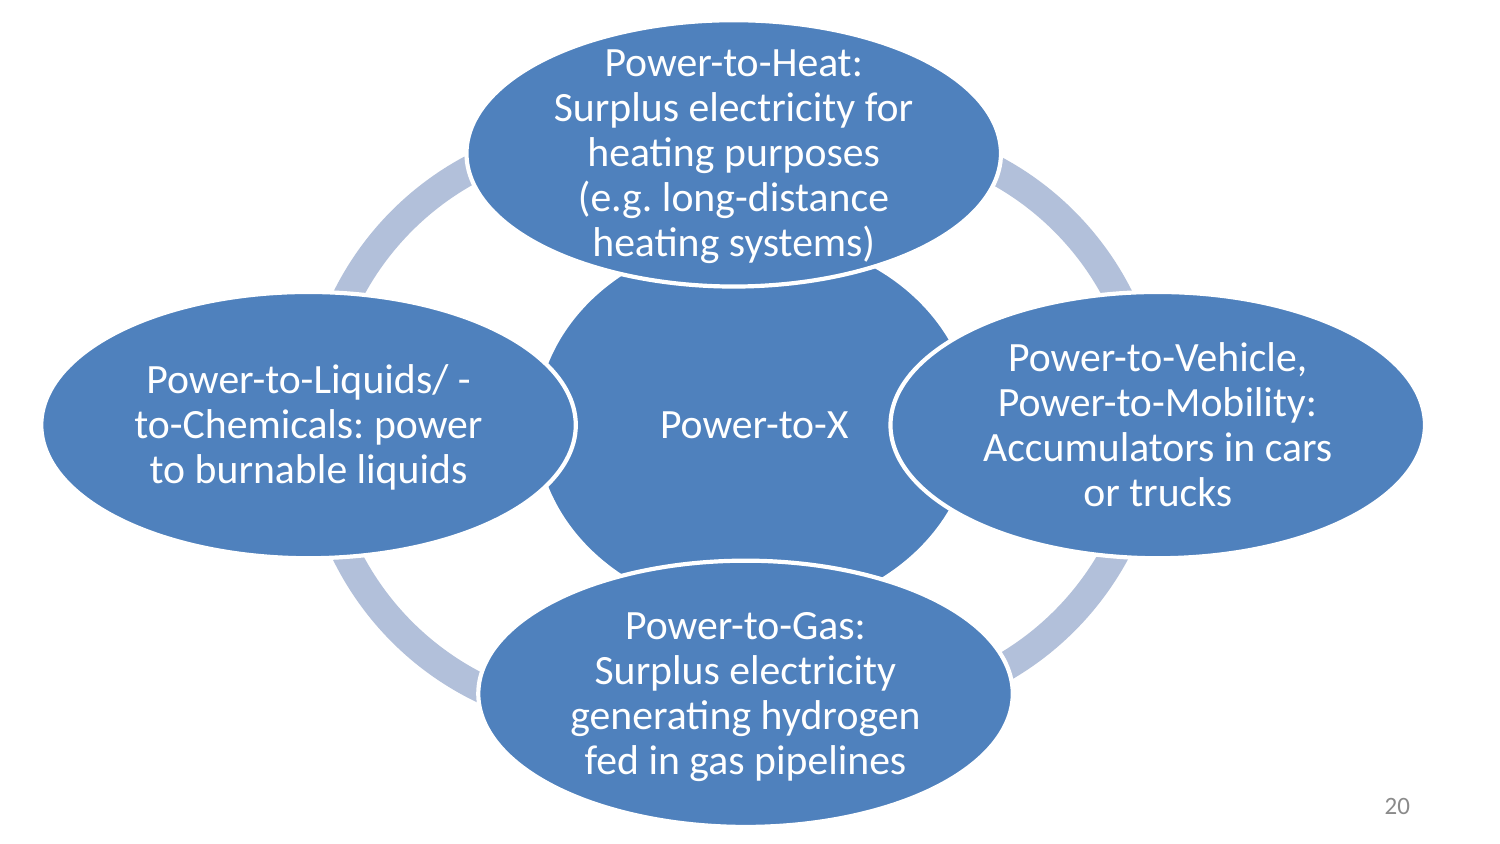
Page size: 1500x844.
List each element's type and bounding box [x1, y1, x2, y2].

text_box [32, 22, 1477, 828]
